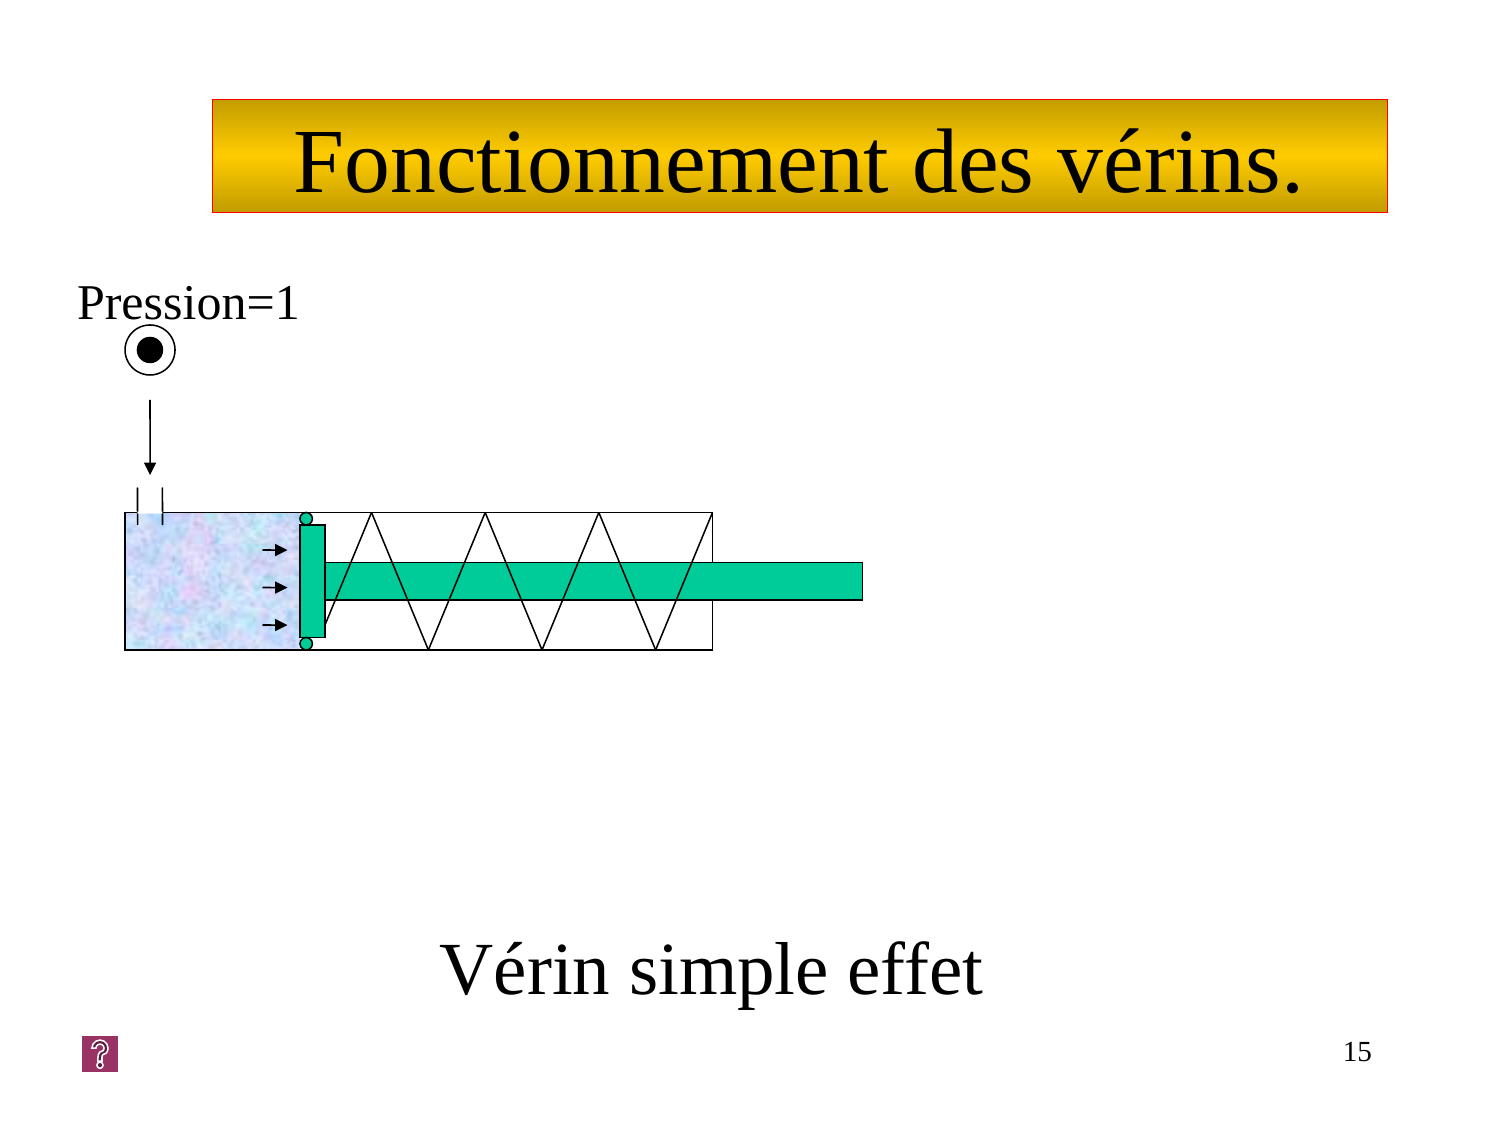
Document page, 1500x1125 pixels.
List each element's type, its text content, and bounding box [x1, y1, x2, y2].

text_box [62, 262, 863, 650]
slide_number 15 [1074, 1025, 1388, 1100]
title Fonctionnement des vérins. [212, 99, 1388, 213]
text_box [81, 1035, 119, 1073]
text_box Vérin simple effet [424, 912, 1113, 1018]
